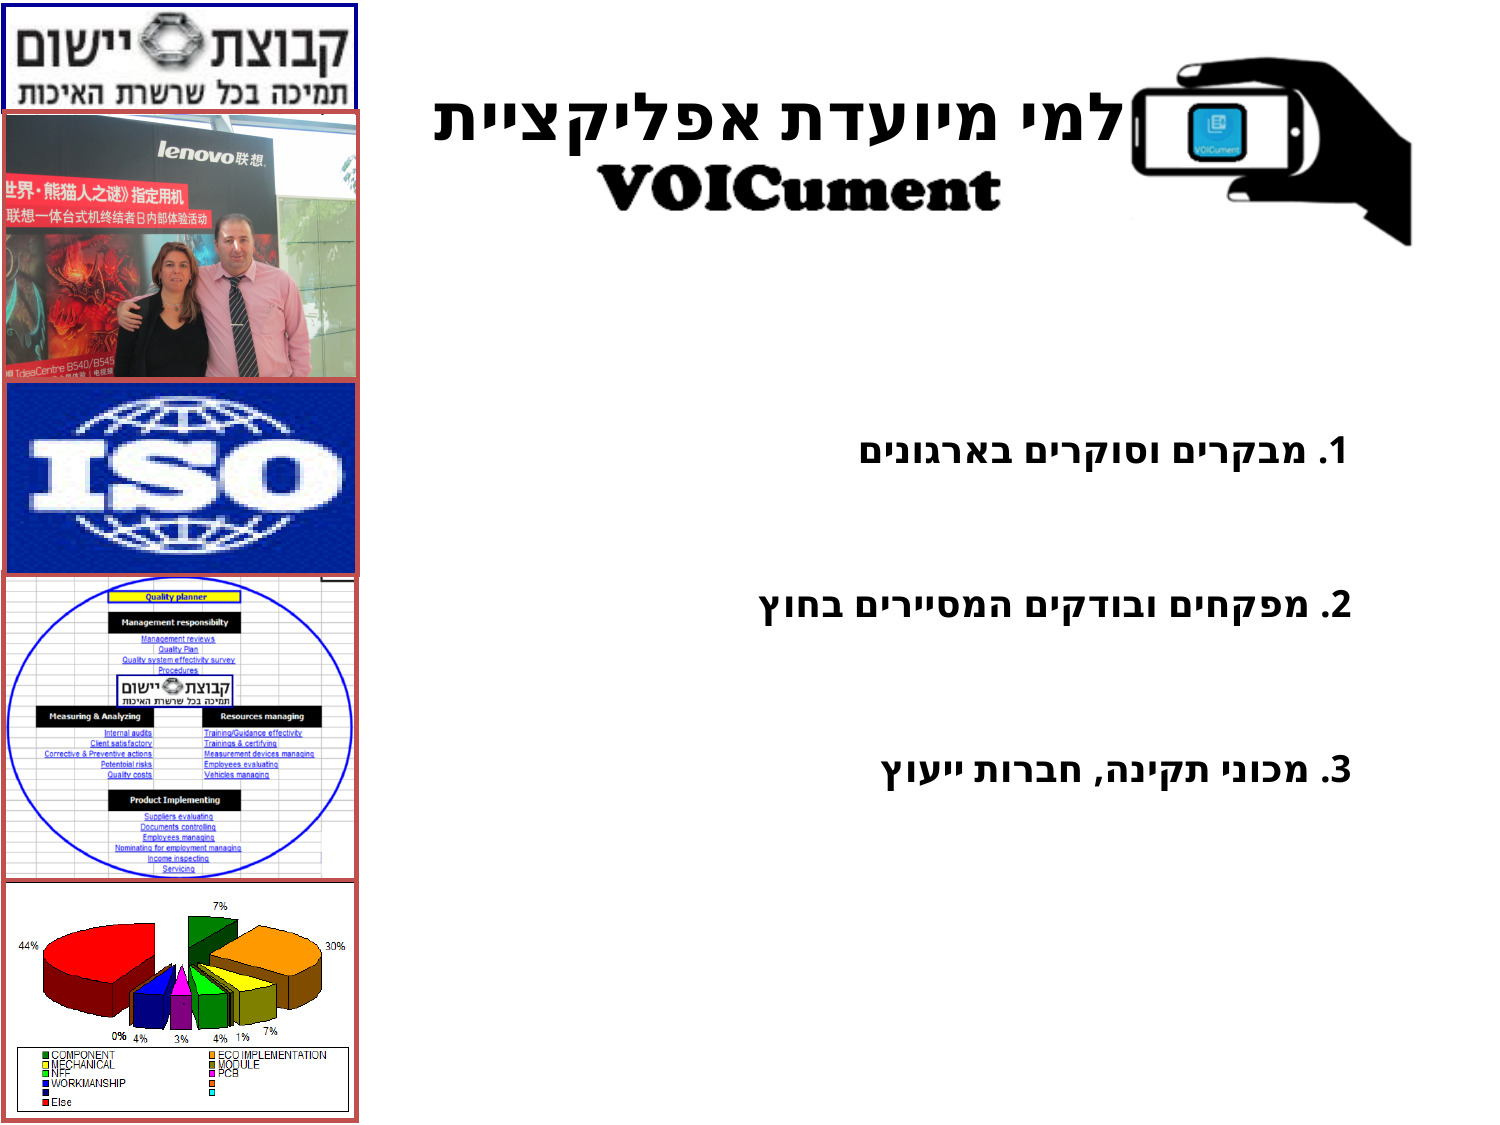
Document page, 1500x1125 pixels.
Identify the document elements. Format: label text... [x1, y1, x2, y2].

picture [5, 6, 354, 110]
picture [6, 113, 356, 377]
text_box 1. מבקרים וסוקרים בארגונים [584, 419, 1365, 479]
text_box 2. מפקחים ובודקים המסיירים בחוץ [586, 572, 1367, 633]
picture [5, 382, 356, 1119]
picture [1127, 52, 1414, 250]
text_box 3. מכוני תקינה, חברות ייעוץ [586, 738, 1367, 798]
text_box למי מיועדת אפליקציית [420, 66, 1122, 162]
picture [590, 154, 1011, 222]
text_box [0, 0, 40, 11]
